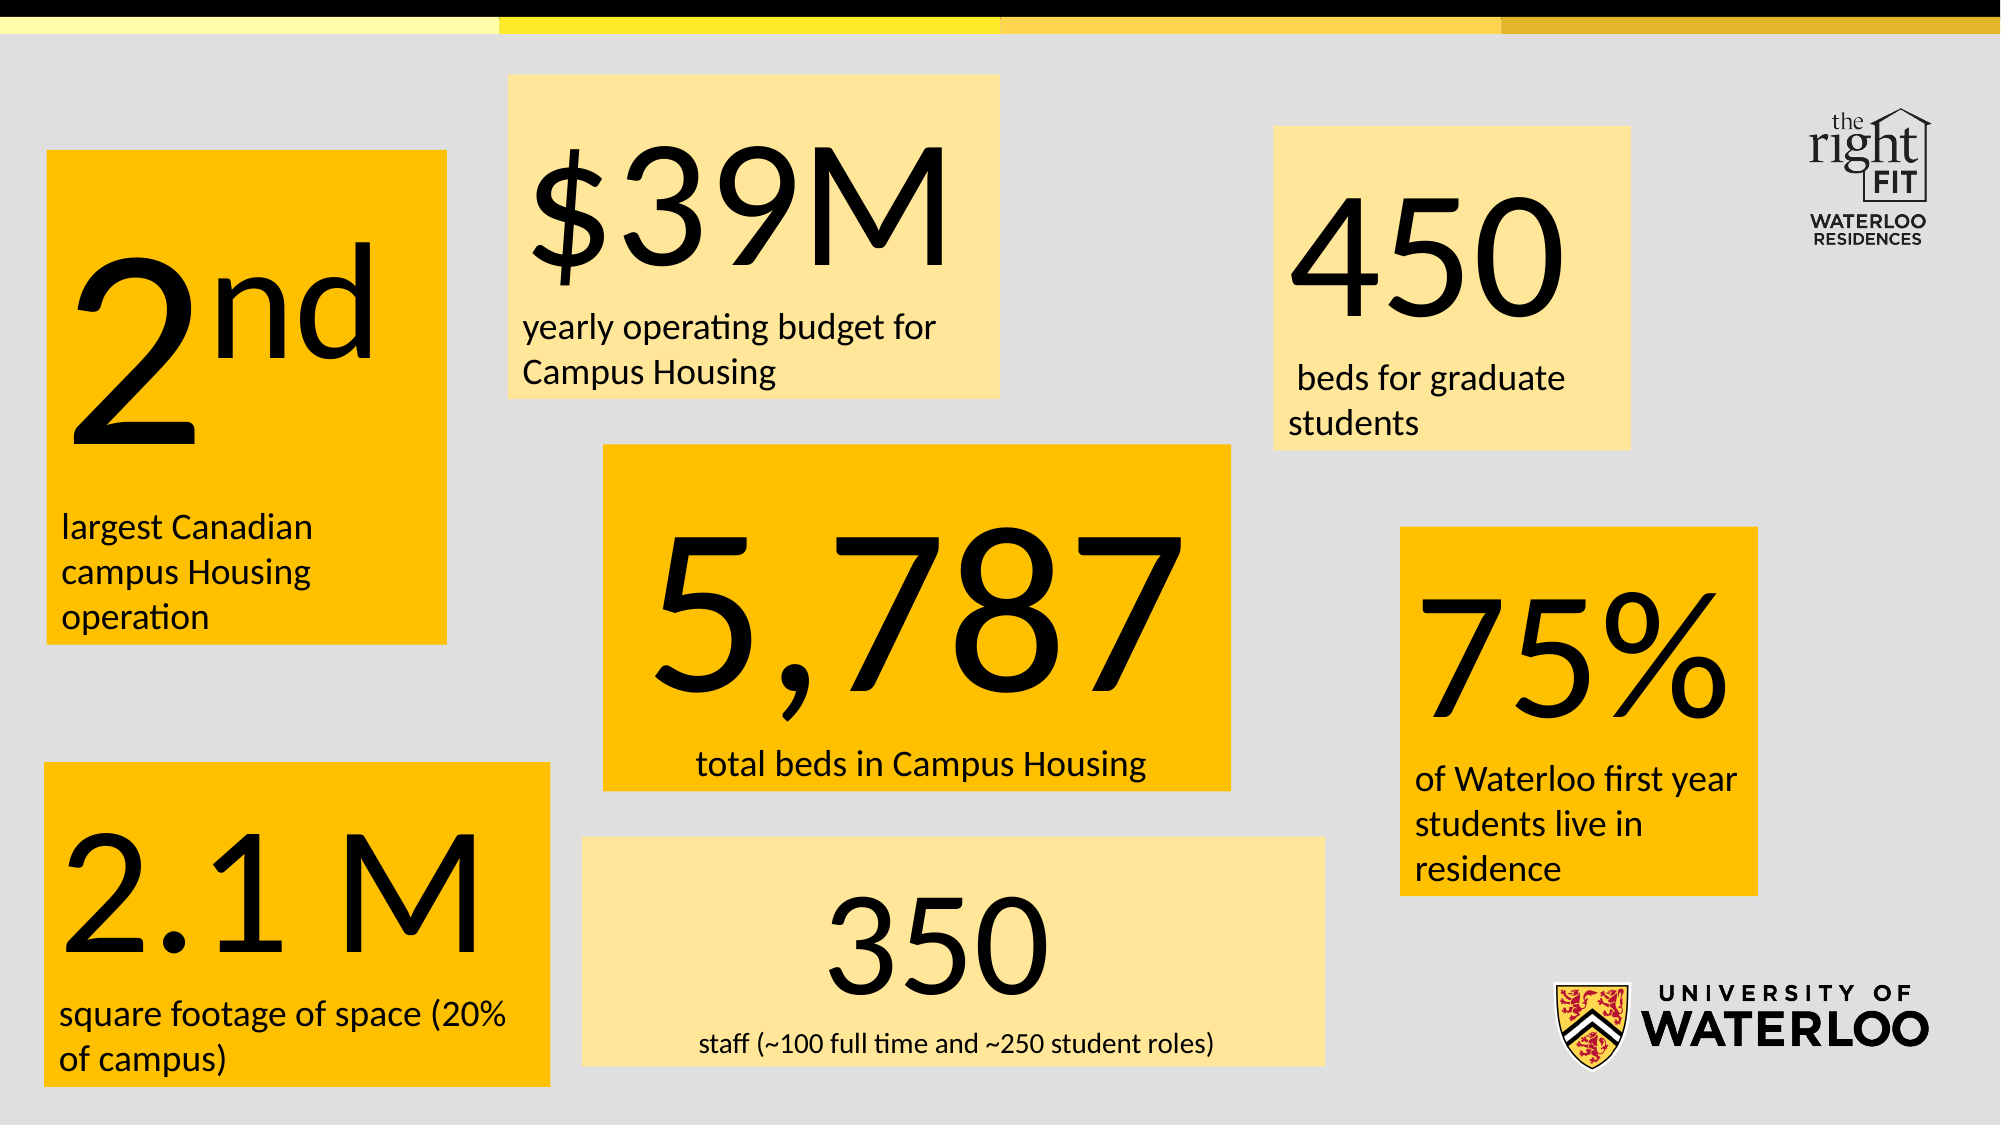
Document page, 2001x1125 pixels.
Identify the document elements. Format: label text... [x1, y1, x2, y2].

text_box 450 beds for graduate students [1273, 125, 1632, 451]
text_box 5,787 total beds in Campus Housing [603, 444, 1232, 792]
text_box 75% of Waterloo first year students live in residence [1400, 526, 1758, 897]
picture [1483, 924, 2000, 1125]
text_box 350 staff (~100 full time and ~250 student roles) [581, 836, 1326, 1067]
picture [1806, 108, 1934, 245]
text_box 2.1 M square footage of space (20% of campus) [44, 762, 551, 1087]
text_box 2nd largest Canadian campus Housing operation [46, 149, 447, 645]
text_box $39M yearly operating budget for Campus Housing [507, 74, 1000, 400]
